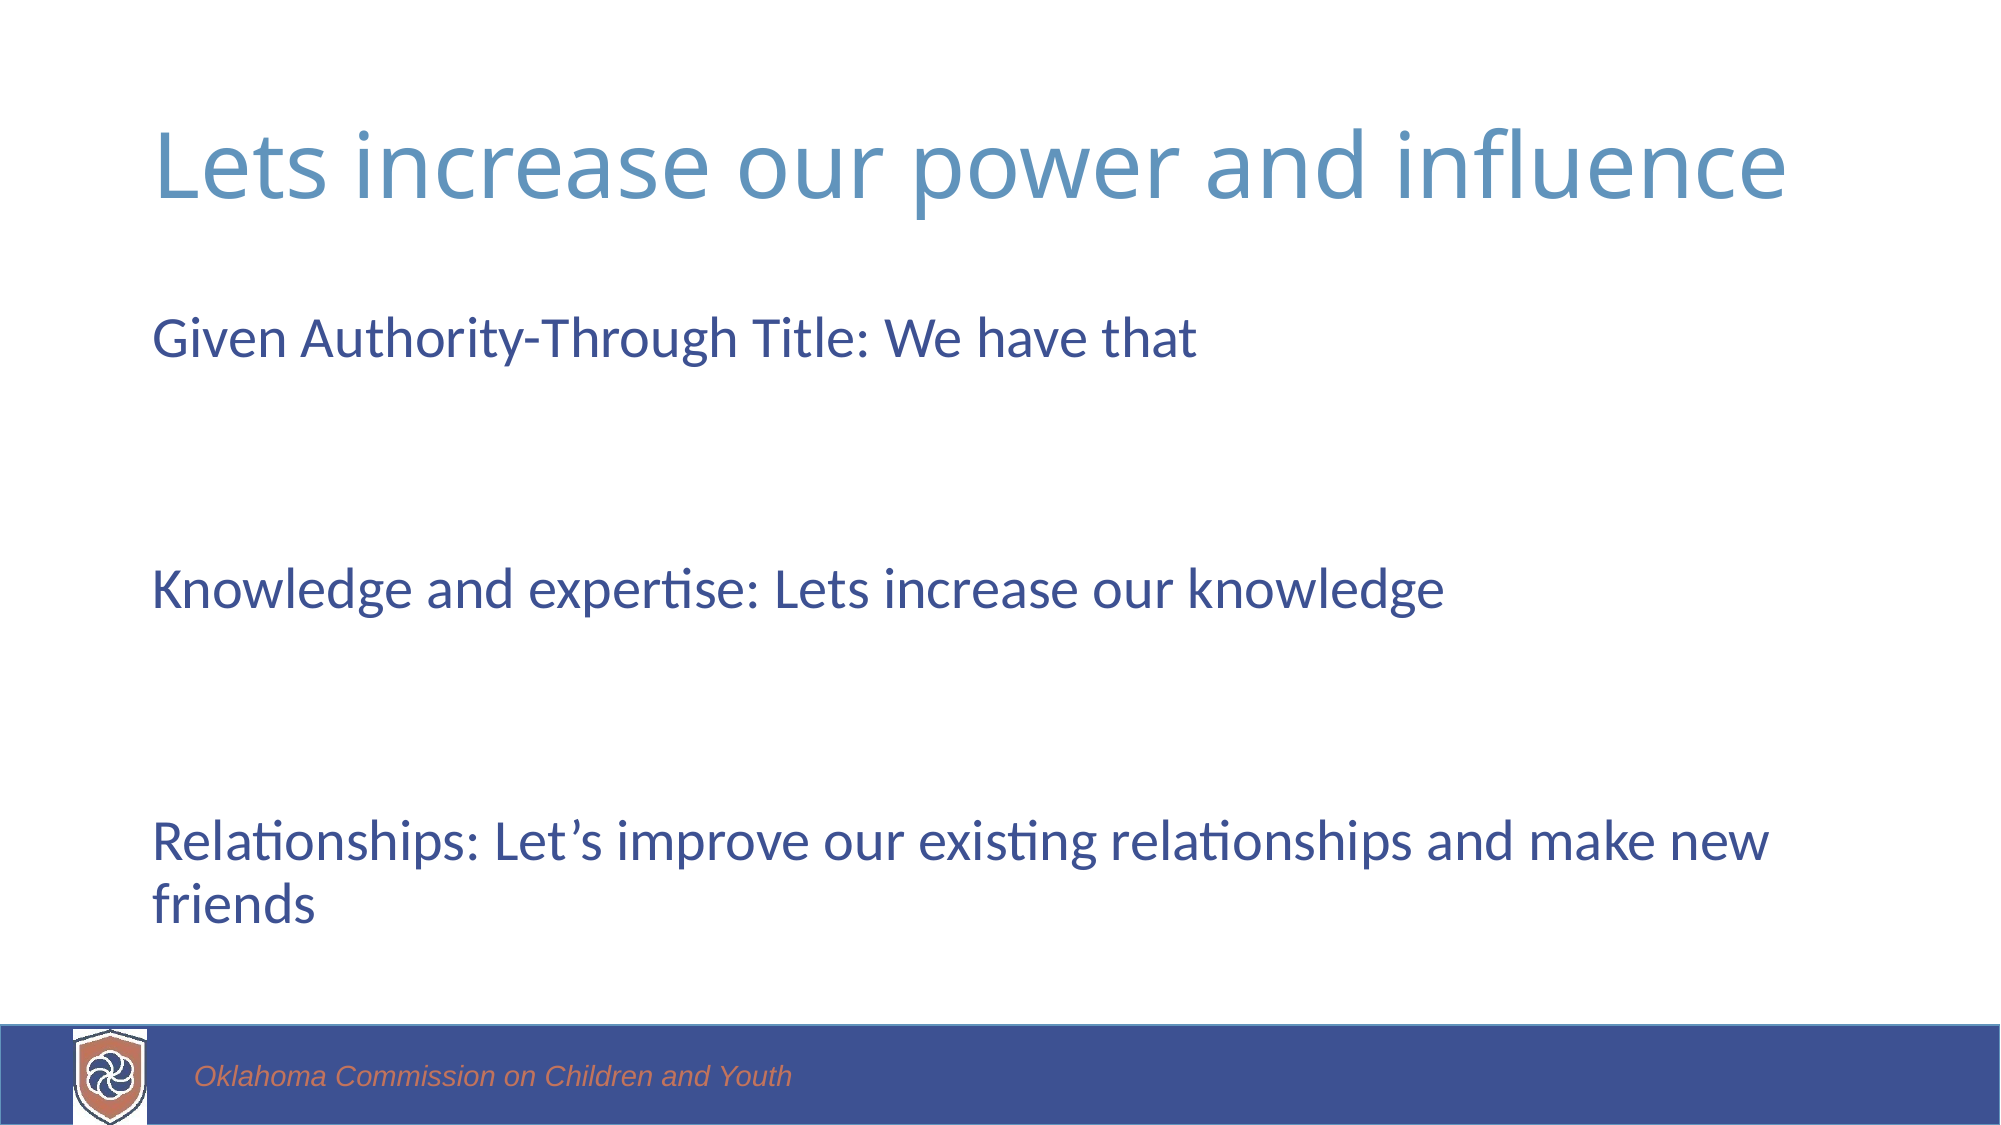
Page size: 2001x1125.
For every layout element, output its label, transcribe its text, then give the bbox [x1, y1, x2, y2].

title Lets increase our power and influence [137, 59, 1863, 278]
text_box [0, 1024, 2000, 1125]
picture [73, 1029, 147, 1125]
list Given Authority-Through Title: We have that Knowledge and expertise: Lets increase our knowledge Relationships: Let’s improve our existing relationships and make new friends [137, 299, 1863, 1014]
